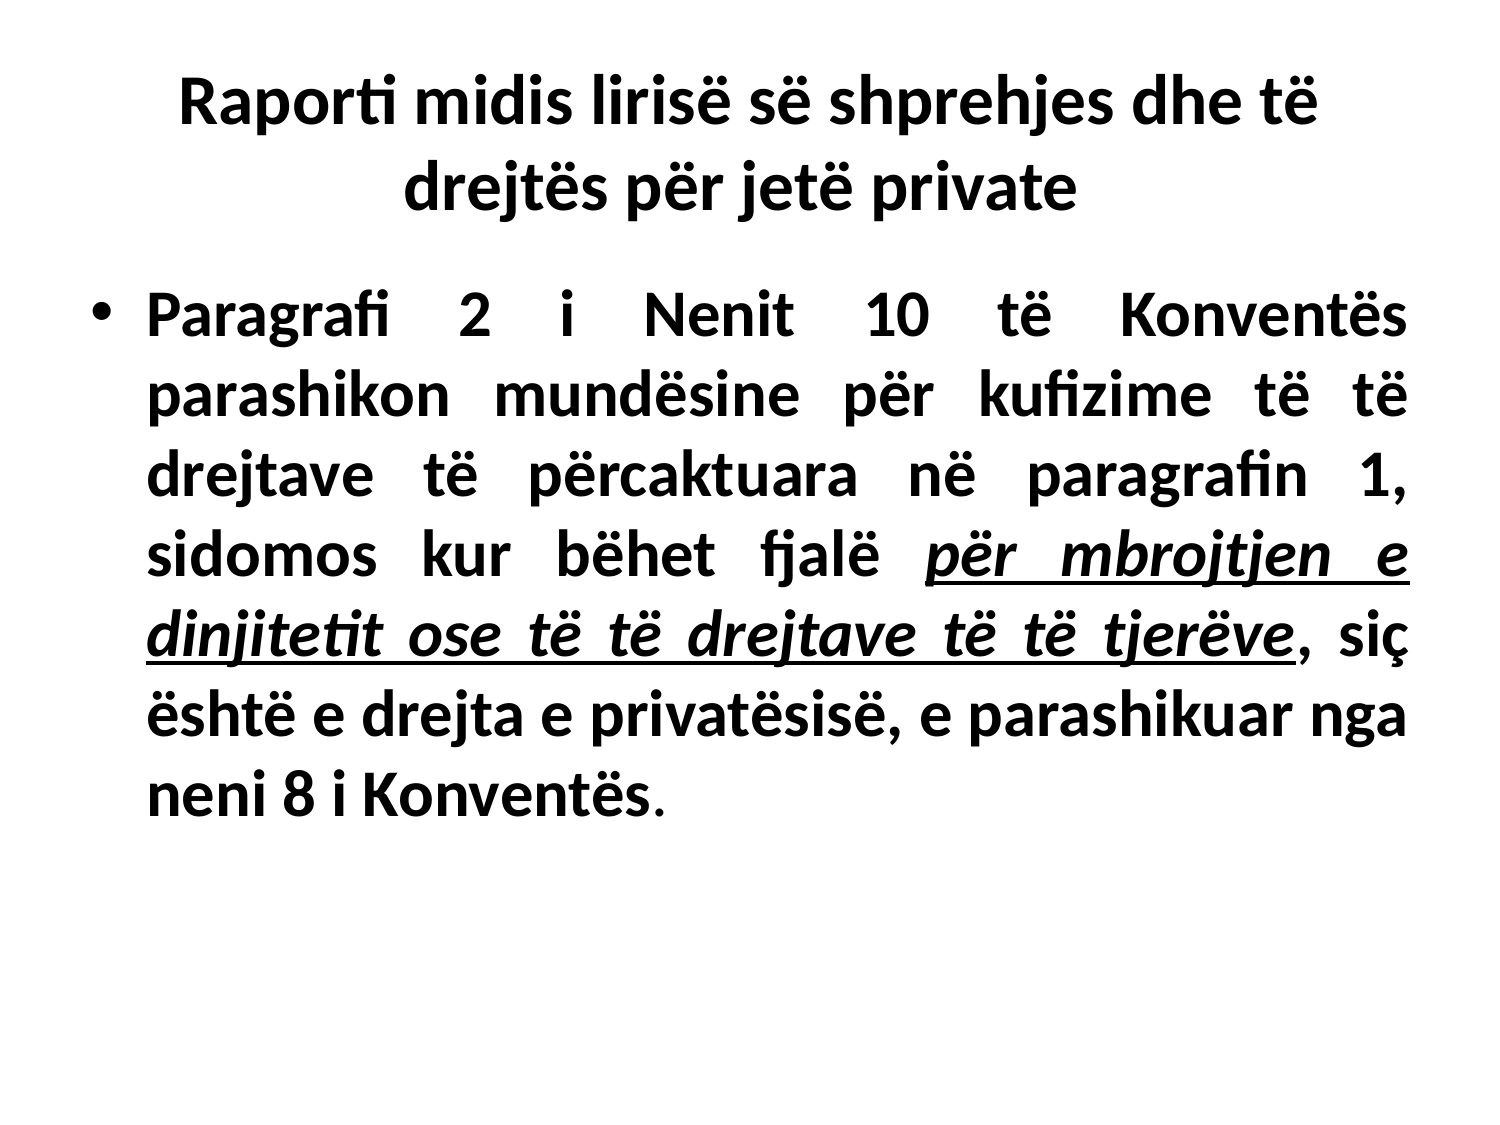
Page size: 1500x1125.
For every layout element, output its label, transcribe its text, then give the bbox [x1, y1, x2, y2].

list Paragrafi 2 i Nenit 10 të Konventës parashikon mundësine për kufizime të të drejtave të përcaktuara në paragrafin 1, sidomos kur bëhet fjalë për mbrojtjen e dinjitetit ose të të drejtave të të tjerëve, siç është e drejta e privatësisë, e parashikuar nga neni 8 i Konventës. [75, 262, 1425, 1005]
title Raporti midis lirisë së shprehjes dhe të drejtës për jetë private [75, 45, 1425, 233]
